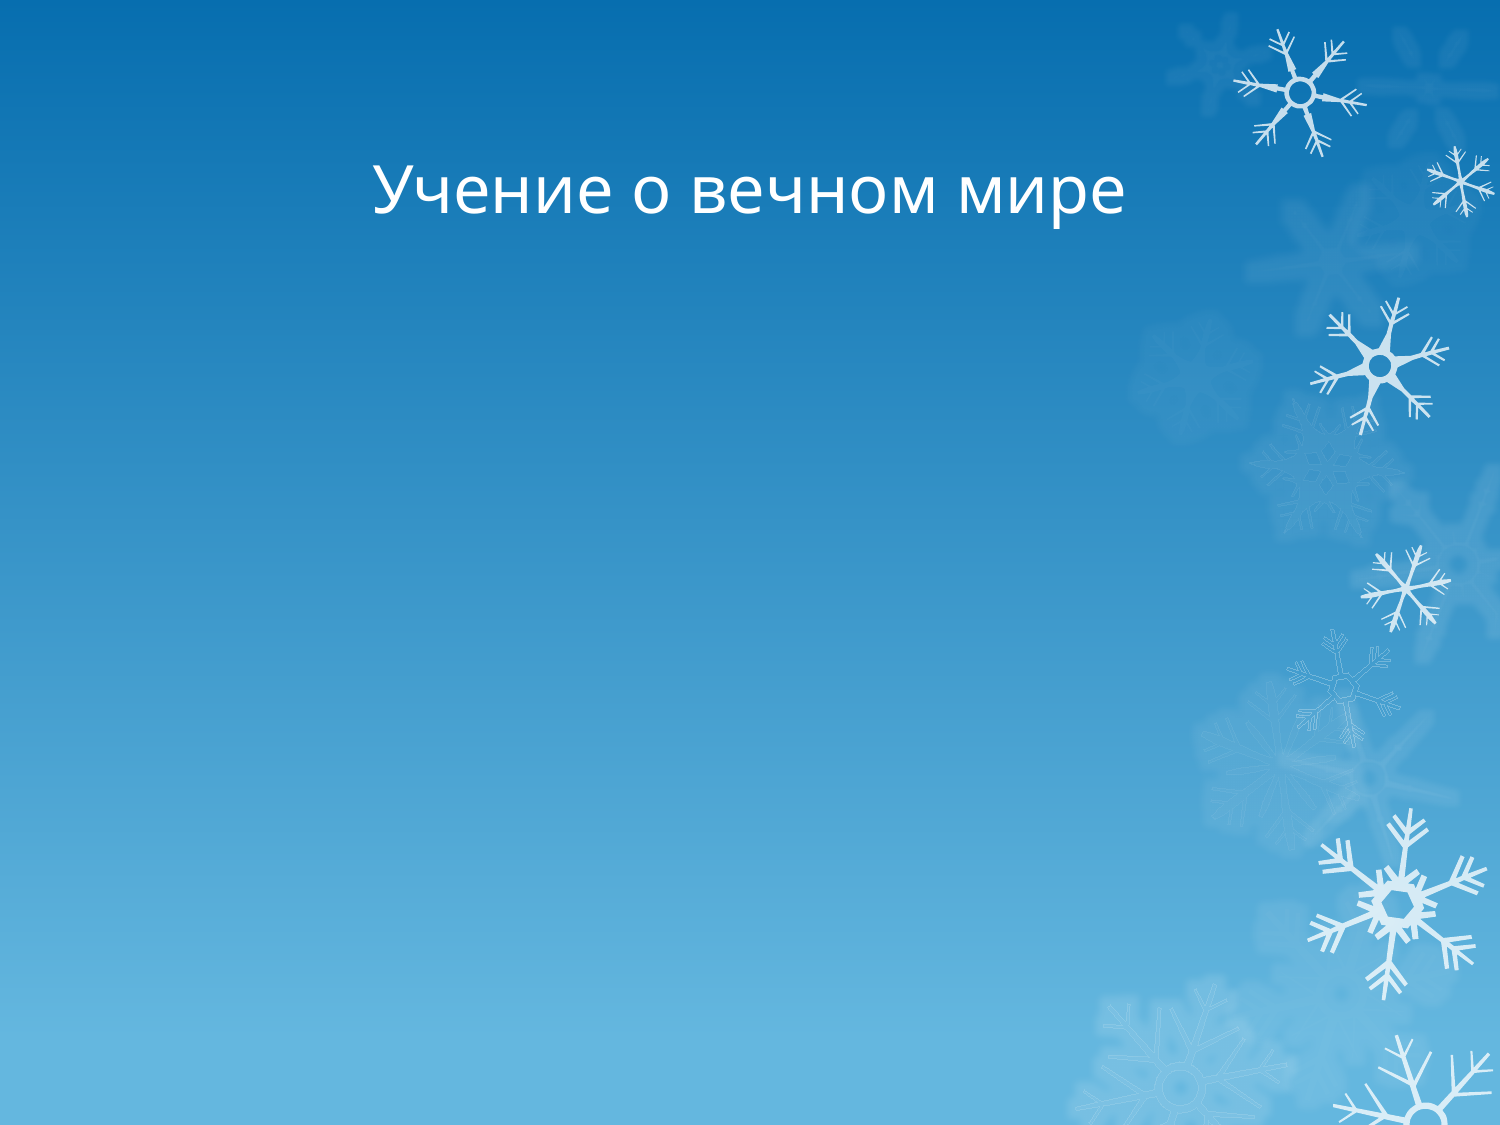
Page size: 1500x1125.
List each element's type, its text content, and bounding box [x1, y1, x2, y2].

title Учение о вечном мире [165, 110, 1335, 263]
